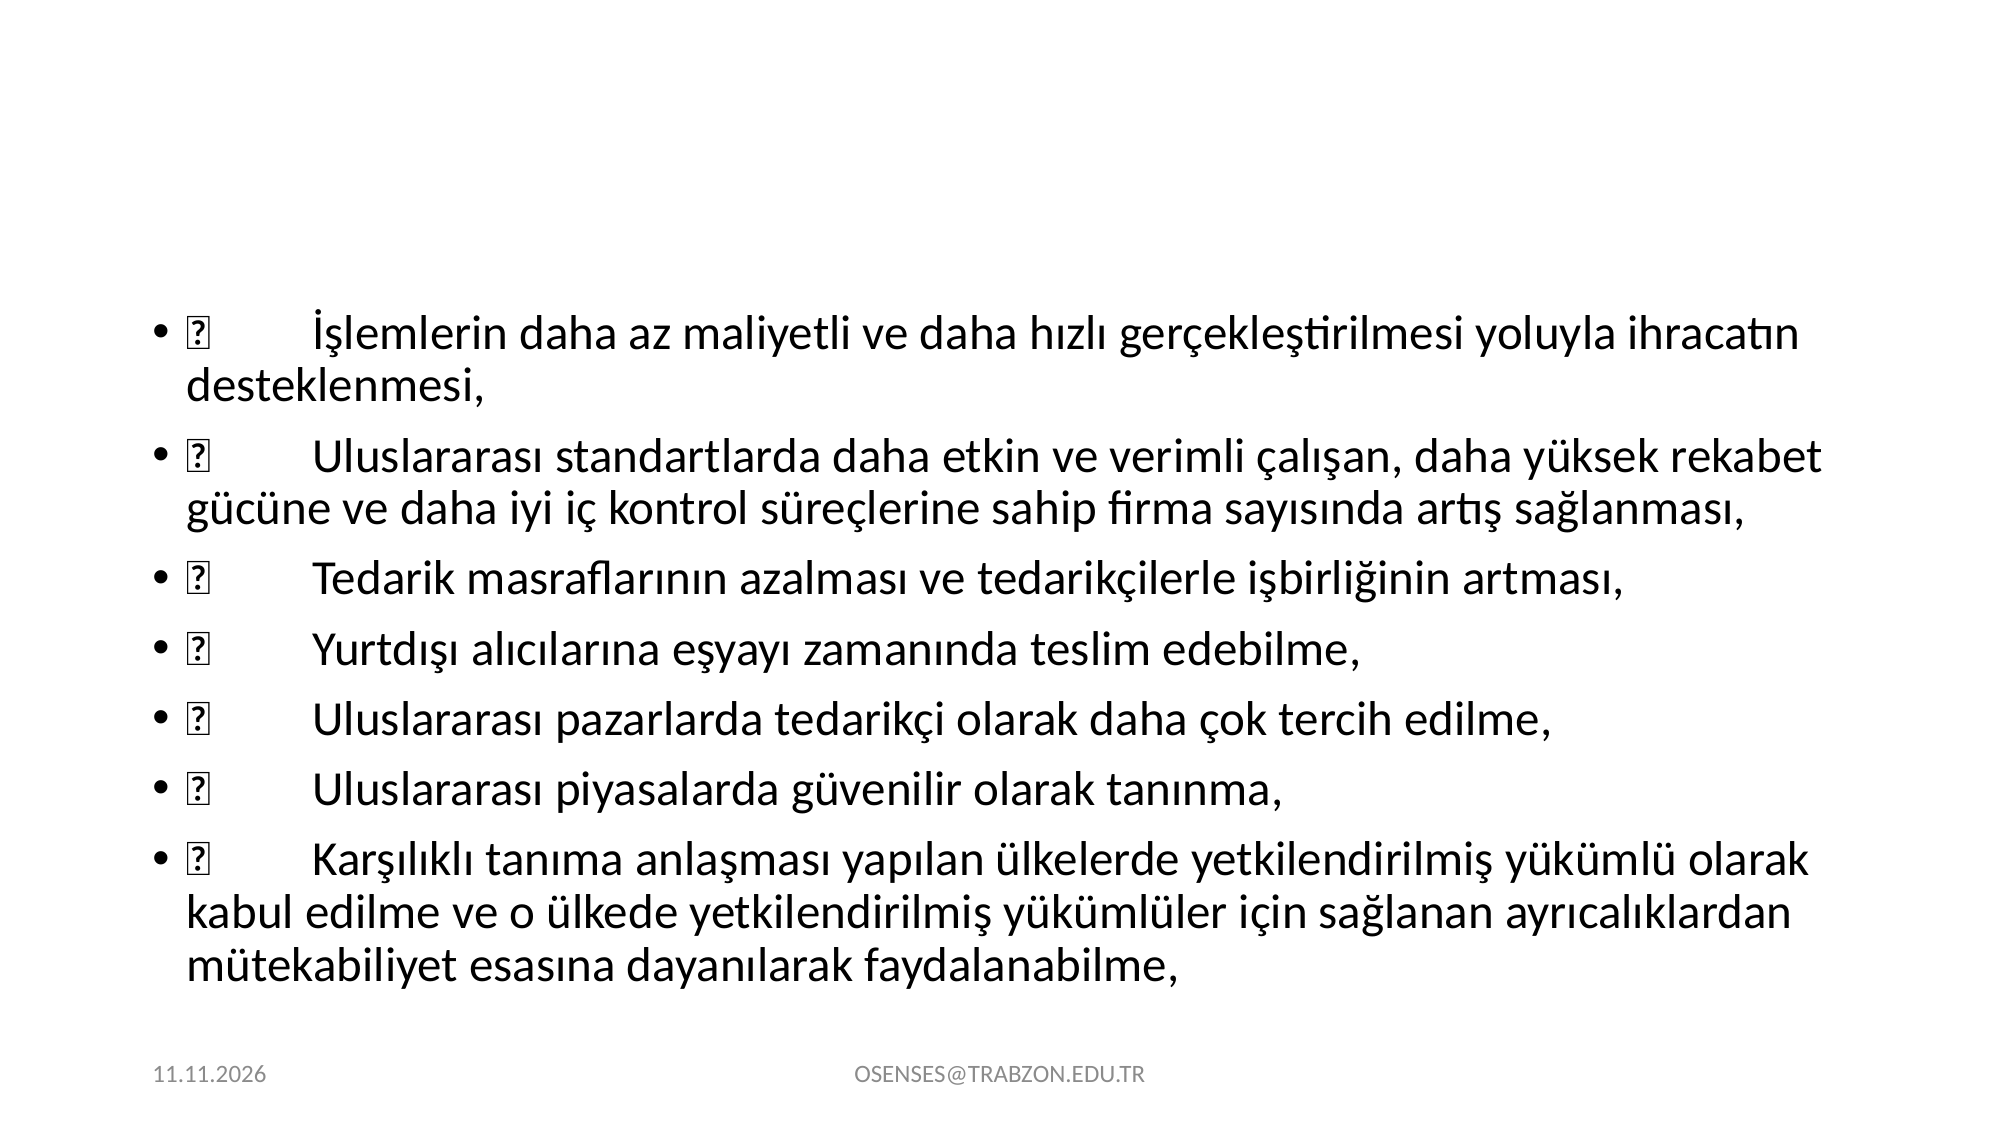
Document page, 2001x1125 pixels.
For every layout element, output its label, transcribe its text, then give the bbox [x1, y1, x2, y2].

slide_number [137, 1042, 588, 1103]
list  İşlemlerin daha az maliyetli ve daha hızlı gerçekleştirilmesi yoluyla ihracatın desteklenmesi,  Uluslararası standartlarda daha etkin ve verimli çalışan, daha yüksek rekabet gücüne ve daha iyi iç kontrol süreçlerine sahip firma sayısında artış sağlanması,  Tedarik masraflarının azalması ve tedarikçilerle işbirliğinin artması,  Yurtdışı alıcılarına eşyayı zamanında teslim edebilme,  Uluslararası pazarlarda tedarikçi olarak daha çok tercih edilme,  Uluslararası piyasalarda güvenilir olarak tanınma,  Karşılıklı tanıma anlaşması yapılan ülkelerde yetkilendirilmiş yükümlü olarak kabul edilme ve o ülkede yetkilendirilmiş yükümlüler için sağlanan ayrıcalıklardan mütekabiliyet esasına dayanılarak faydalanabilme, [137, 299, 1863, 1014]
footer OSENSES@TRABZON.EDU.TR [662, 1042, 1338, 1103]
